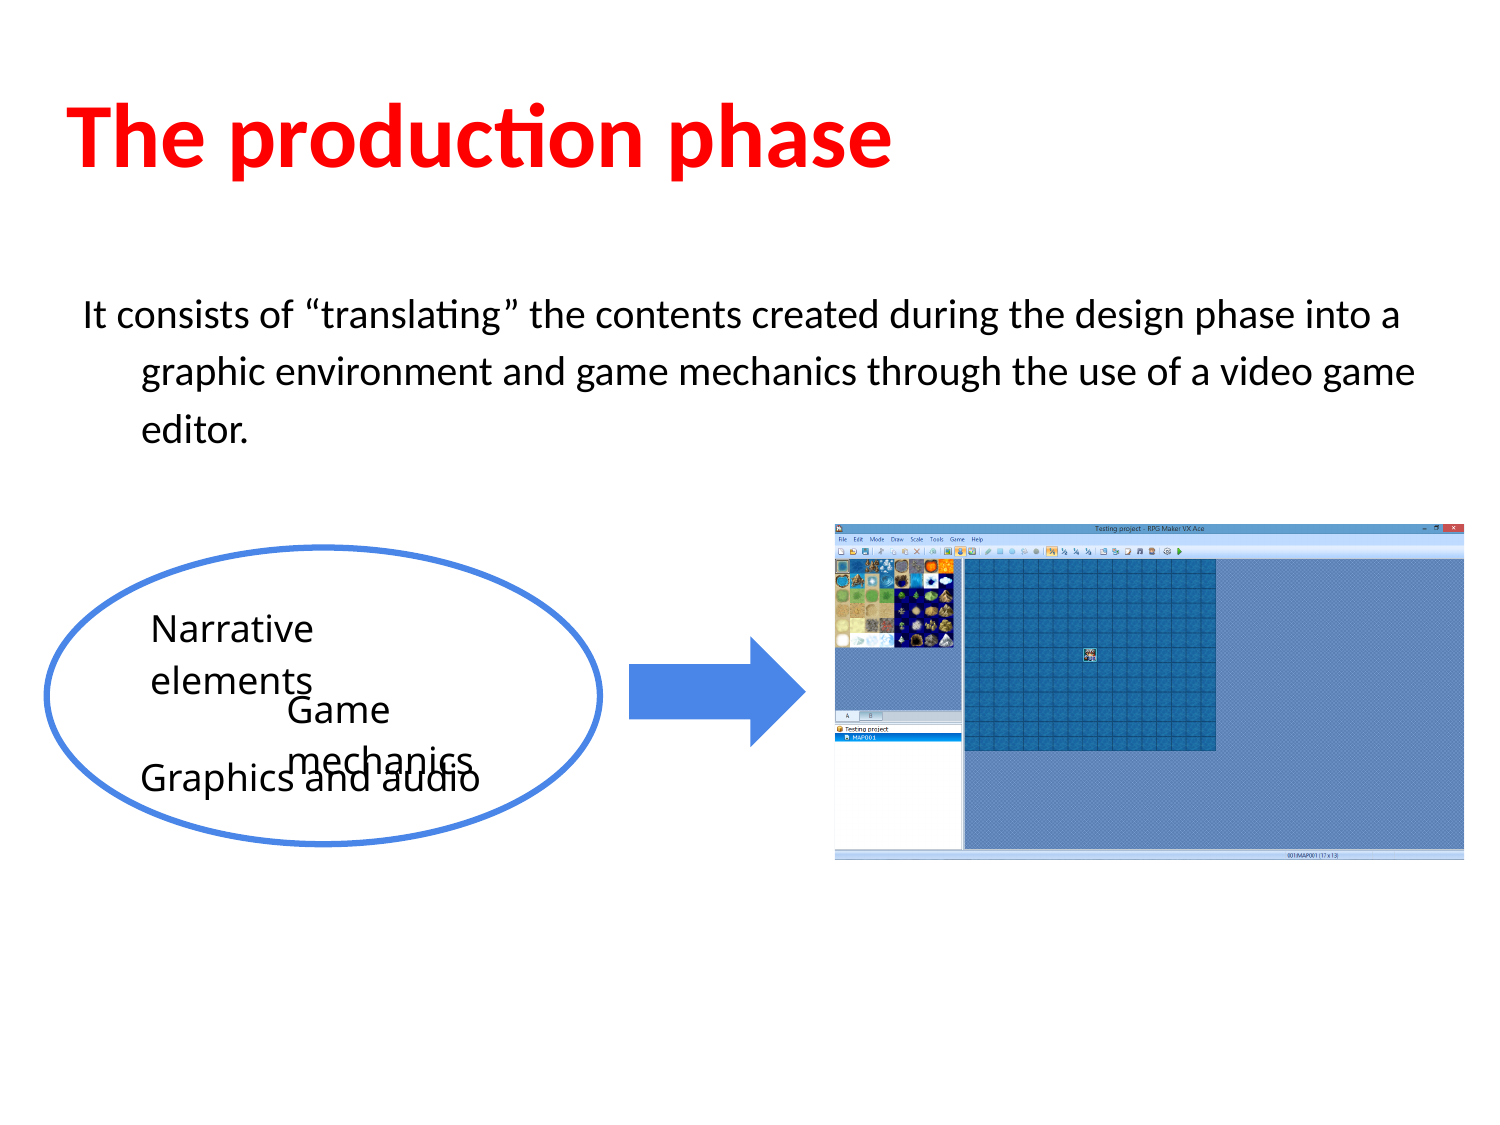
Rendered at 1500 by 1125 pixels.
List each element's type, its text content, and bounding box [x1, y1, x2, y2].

text_box [629, 636, 806, 748]
text_box It consists of “translating” the contents created during the design phase into a graphic environment and game mechanics through the use of a video game editor. [51, 264, 1449, 414]
text_box [46, 587, 271, 799]
text_box Graphics and audio [124, 732, 499, 813]
text_box [499, 745, 585, 811]
picture [834, 523, 1465, 860]
text_box [153, 813, 493, 845]
text_box [143, 547, 600, 736]
text_box Narrative elements [135, 583, 473, 664]
text_box The production phase [51, 60, 1449, 211]
text_box Game mechanics [271, 664, 590, 745]
